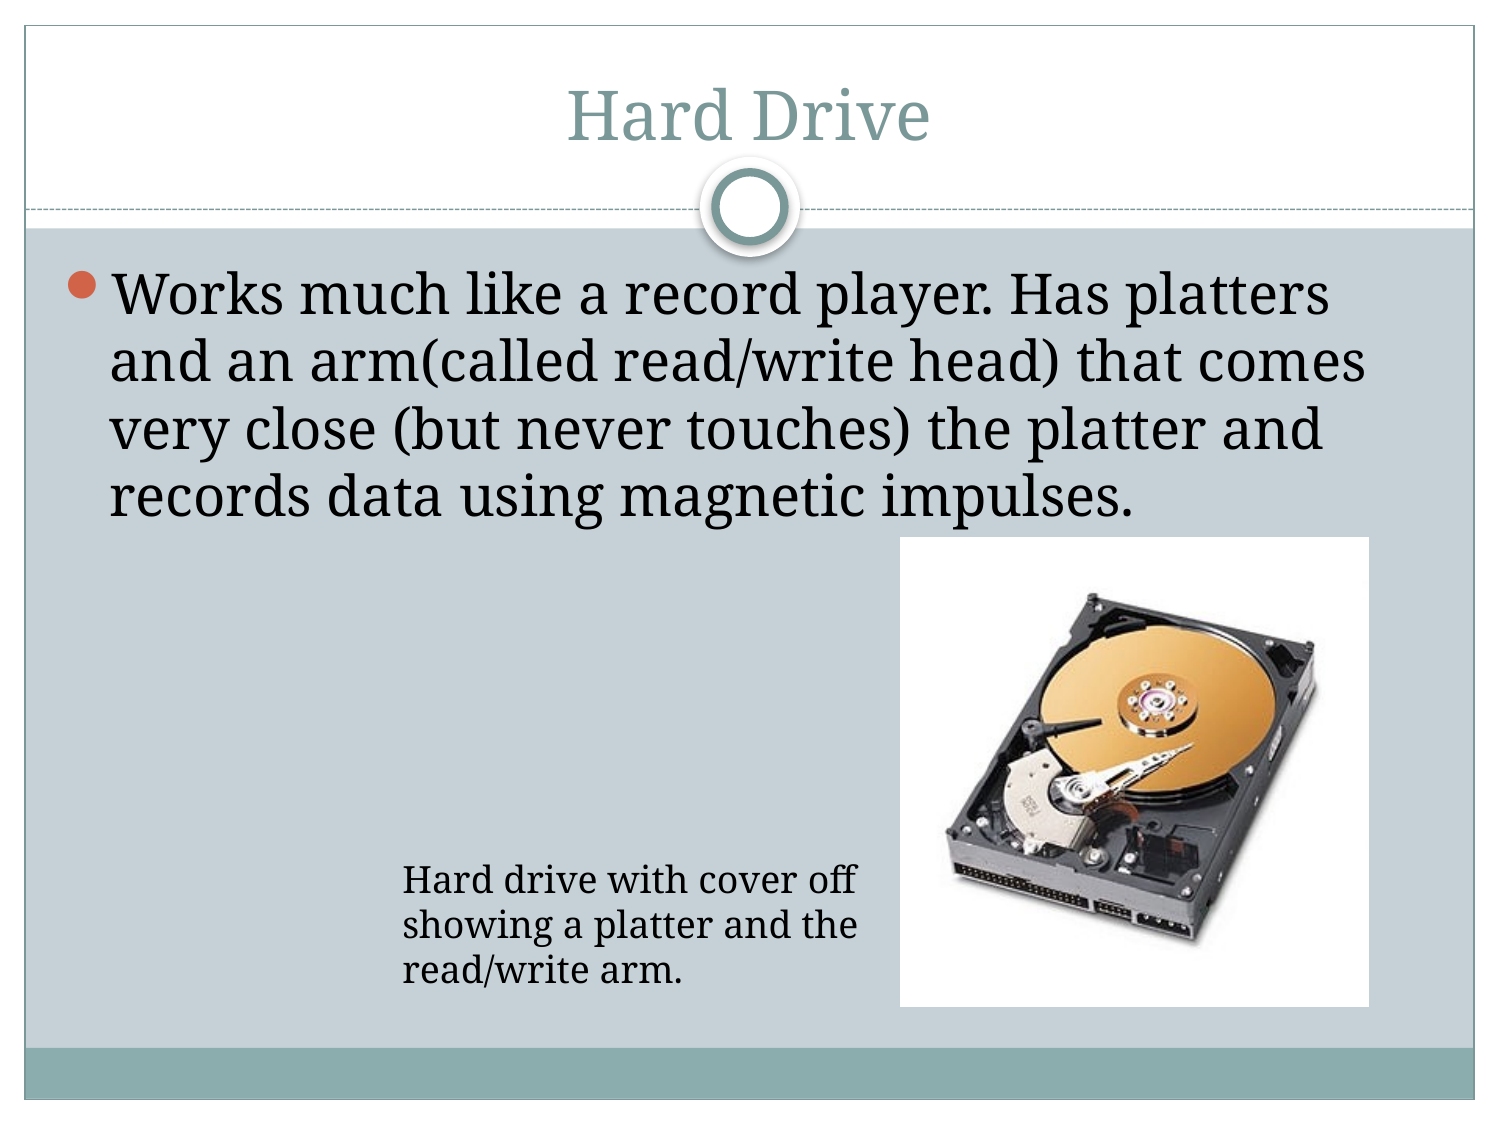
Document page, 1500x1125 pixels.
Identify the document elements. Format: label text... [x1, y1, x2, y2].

text_box Hard drive with cover off showing a platter and the read/write arm. [387, 848, 875, 999]
title Hard Drive [49, 37, 1450, 162]
list Works much like a record player. Has platters and an arm(called read/write head) that comes very close (but never touches) the platter and records data using magnetic impulses. [49, 250, 1445, 1001]
picture [899, 537, 1369, 1007]
